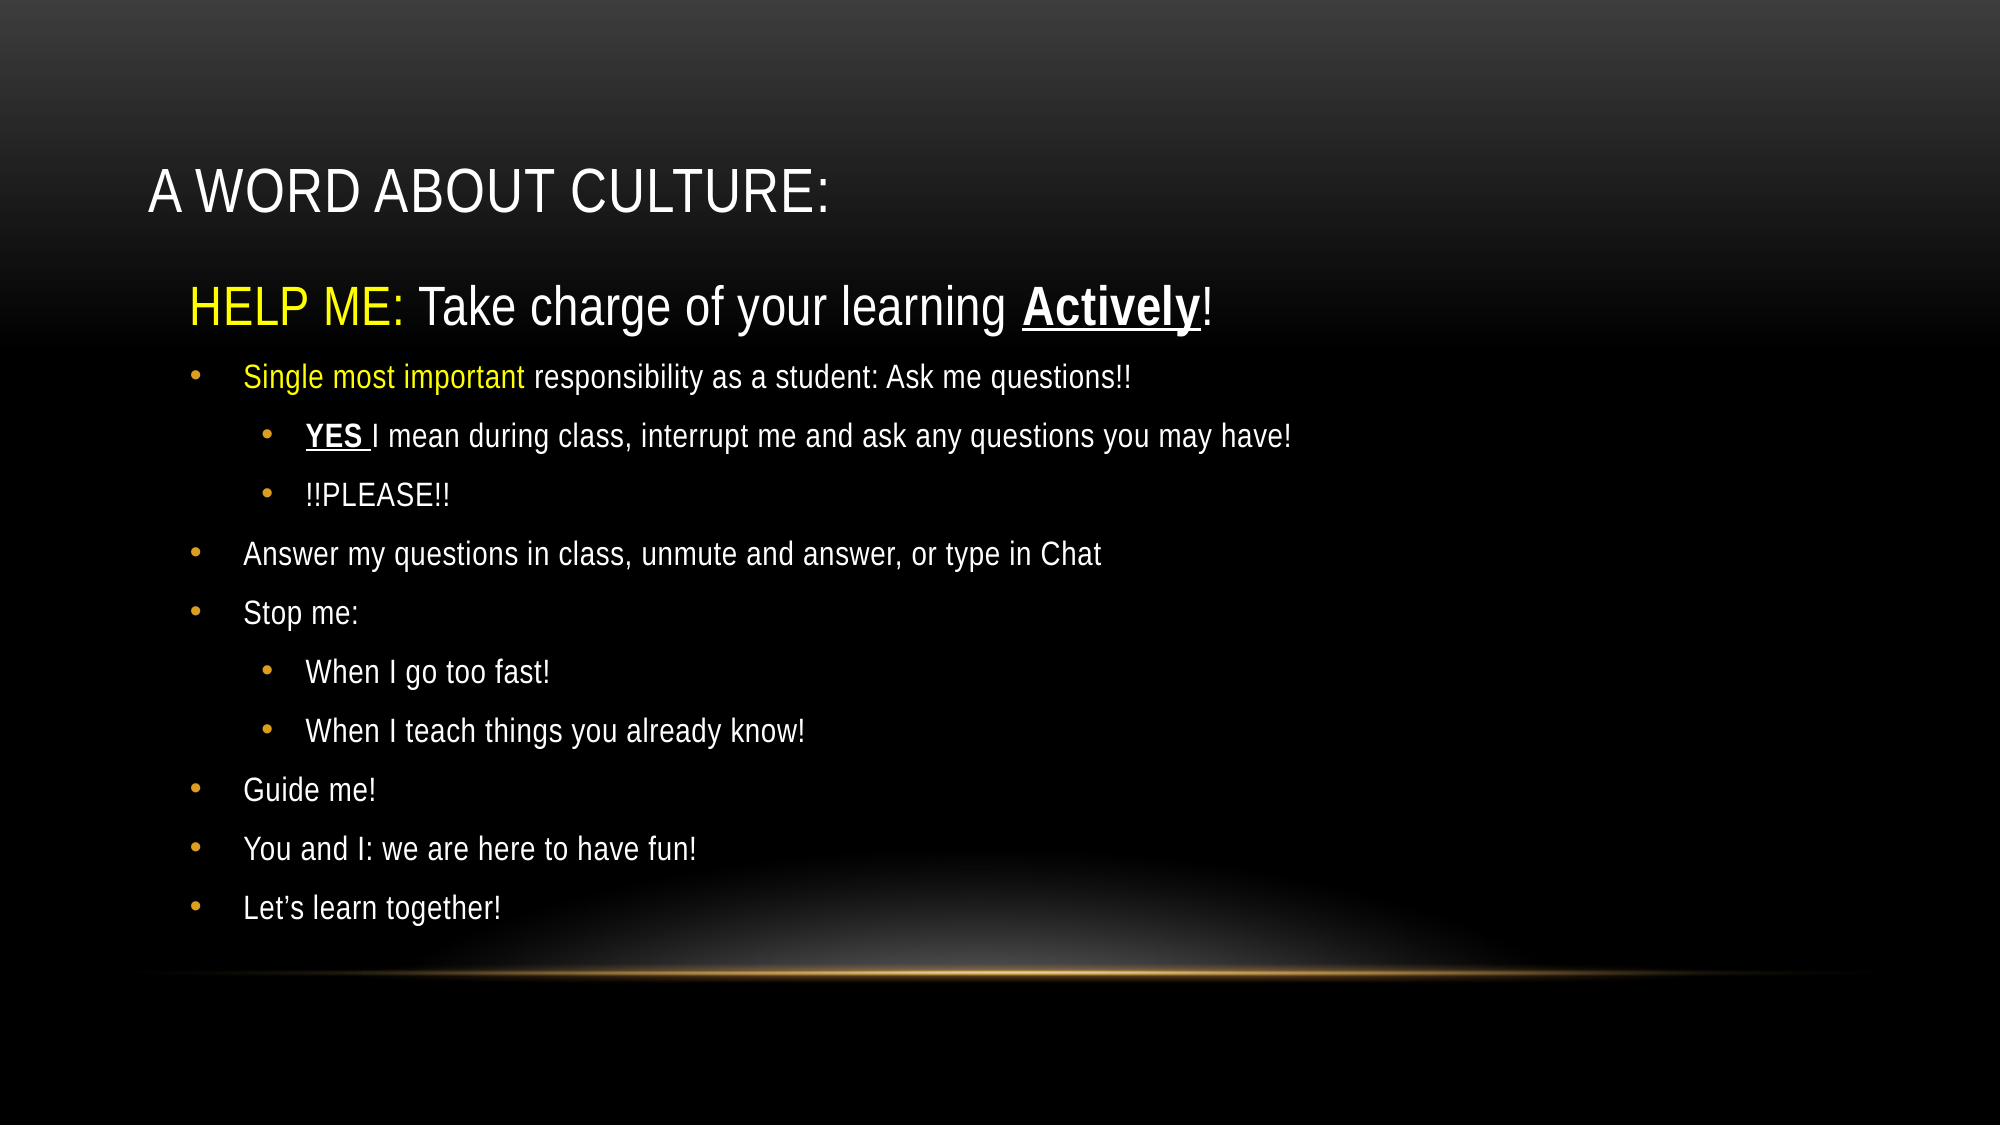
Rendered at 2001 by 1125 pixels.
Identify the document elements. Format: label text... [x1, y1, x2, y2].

picture [0, 0, 2000, 1125]
list HELP ME: Take charge of your learning Actively! Single most important responsibility as a student: Ask me questions!! YES I mean during class, interrupt me and ask any questions you may have! !!PLEASE!! Answer my questions in class, unmute and answer, or type in Chat Stop me: When I go too fast! When I teach things you already know! Guide me! You and I: we are here to have fun! Let’s learn together! [174, 262, 1867, 938]
title A Word about Culture: [133, 45, 1867, 233]
